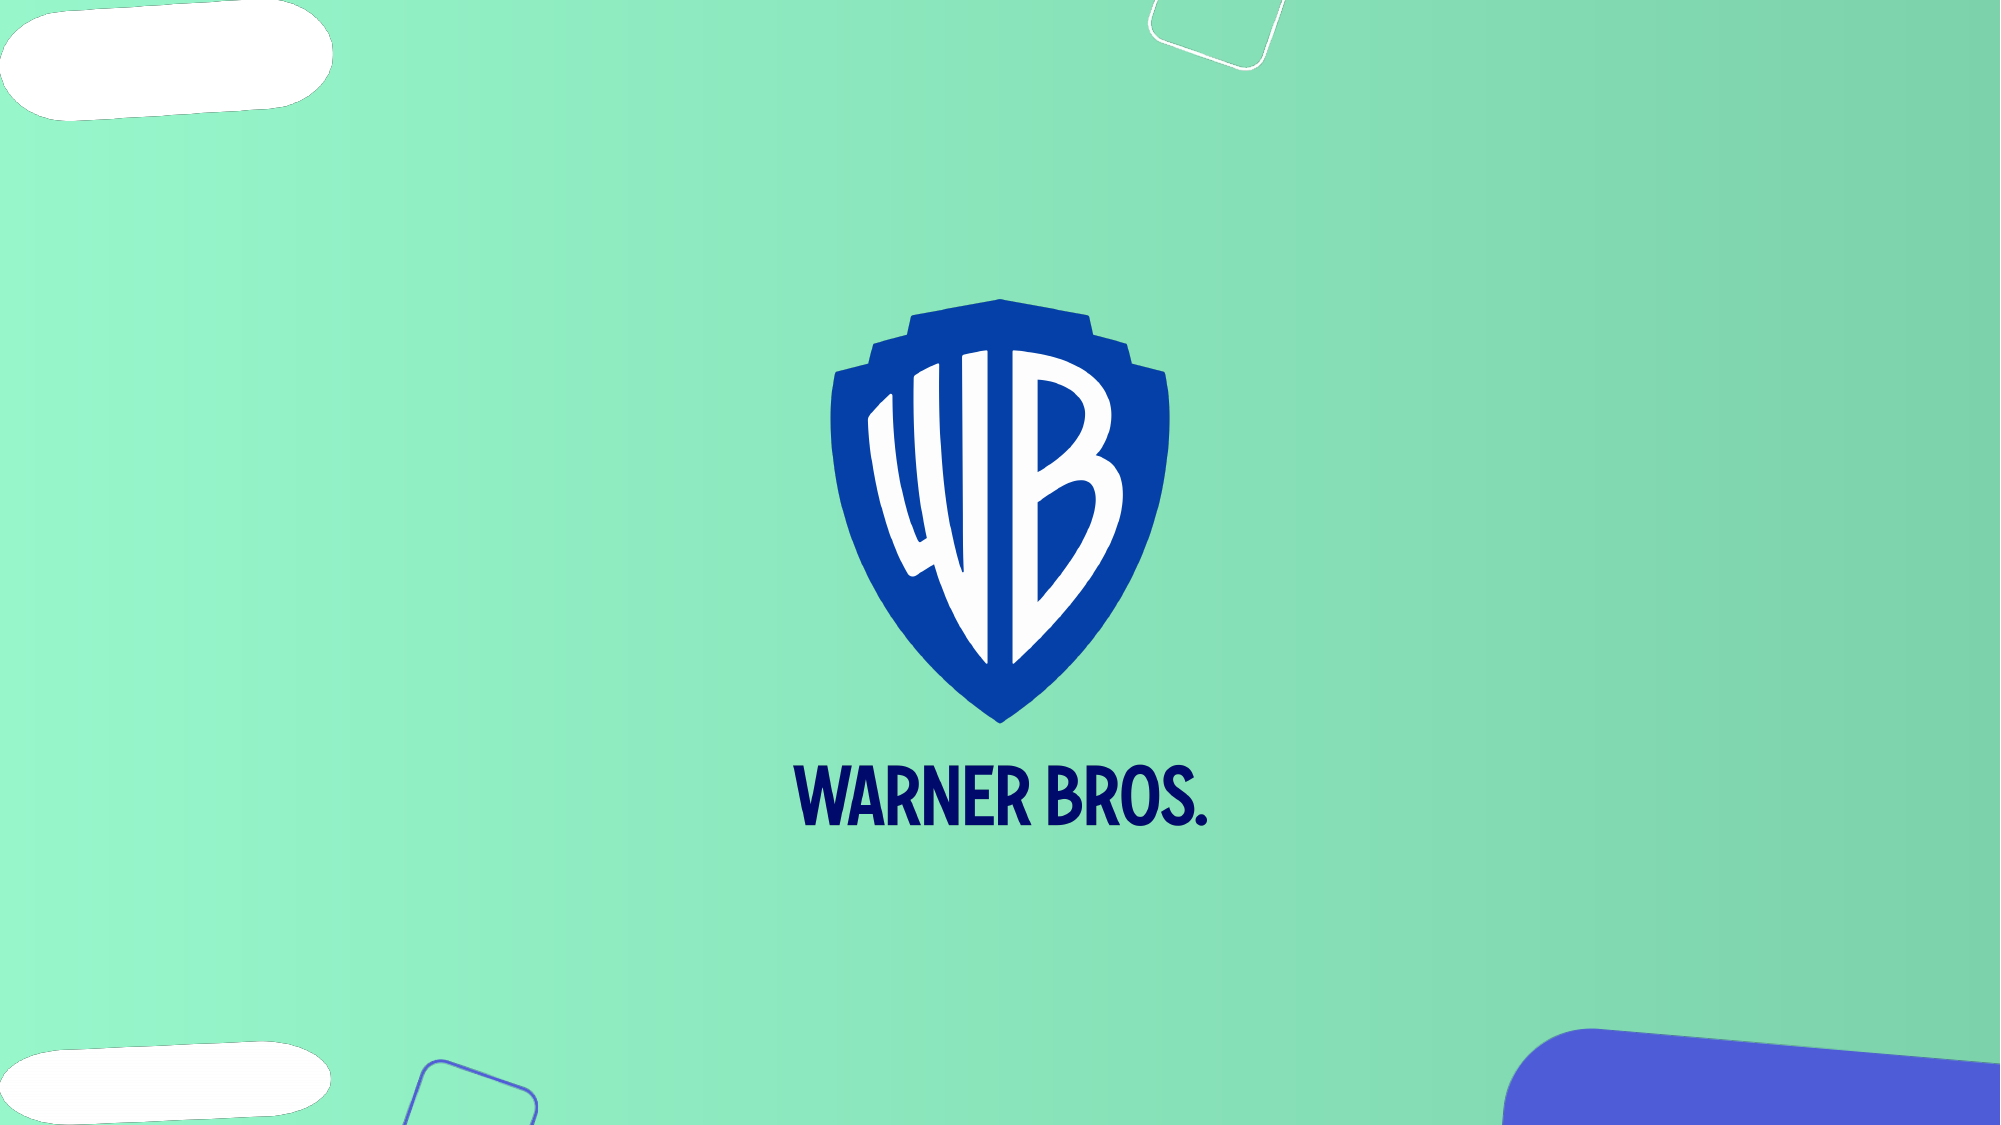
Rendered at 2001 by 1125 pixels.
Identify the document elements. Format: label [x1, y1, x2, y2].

picture [0, 1041, 331, 1125]
picture [1472, 1027, 2000, 1125]
picture [0, 0, 333, 121]
picture [392, 1058, 539, 1125]
picture [793, 299, 1207, 826]
picture [1146, 0, 1293, 73]
